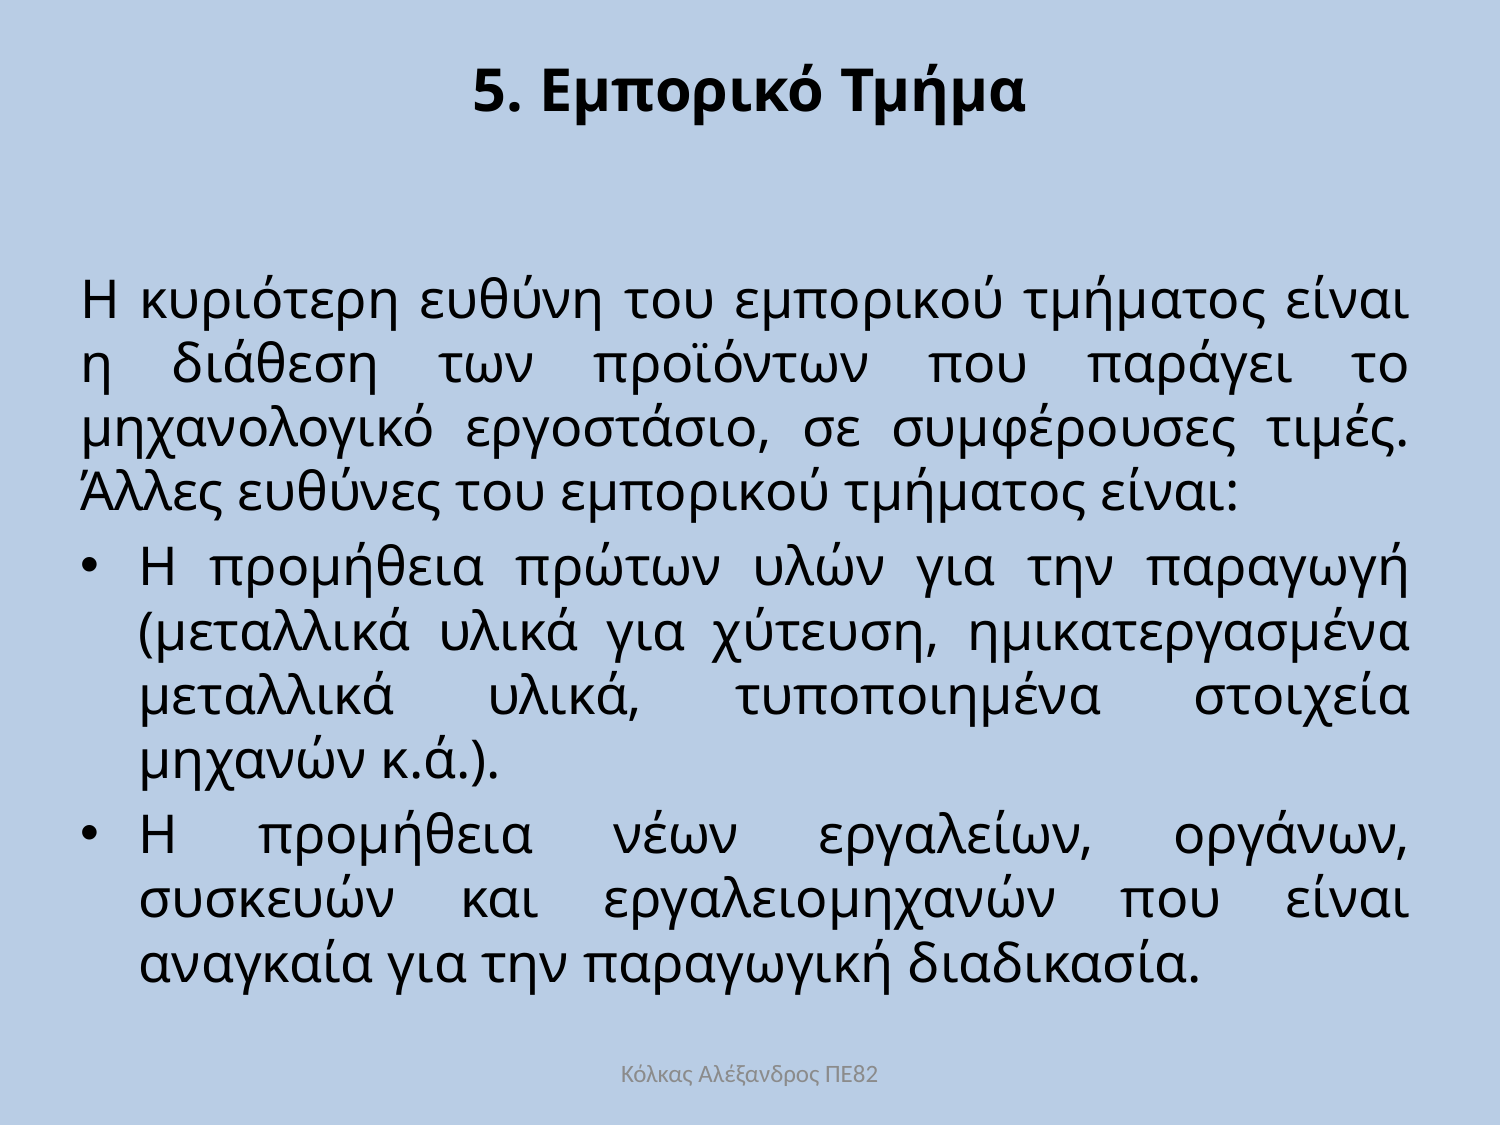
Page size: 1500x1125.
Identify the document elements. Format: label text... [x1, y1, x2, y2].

list Η κυριότερη ευθύνη του εμπορικού τμήματος είναι η διάθεση των προϊόντων που παράγει το μηχανολογικό εργοστάσιο, σε συμφέρουσες τιμές. Άλλες ευθύνες του εμπορικού τμήματος είναι: Η προμήθεια πρώτων υλών για την παραγωγή (μεταλλικά υλικά για χύτευση, ημικατεργασμένα μεταλλικά υλικά, τυποποιημένα στοιχεία μηχανών κ.ά.). Η προμήθεια νέων εργαλείων, οργάνων, συσκευών και εργαλειομηχανών που είναι αναγκαία για την παραγωγική διαδικασία. [64, 172, 1425, 1005]
footer Κόλκας Αλέξανδρος ΠΕ82 [512, 1042, 988, 1103]
title 5. Εμπορικό Τμήμα [75, 45, 1425, 172]
